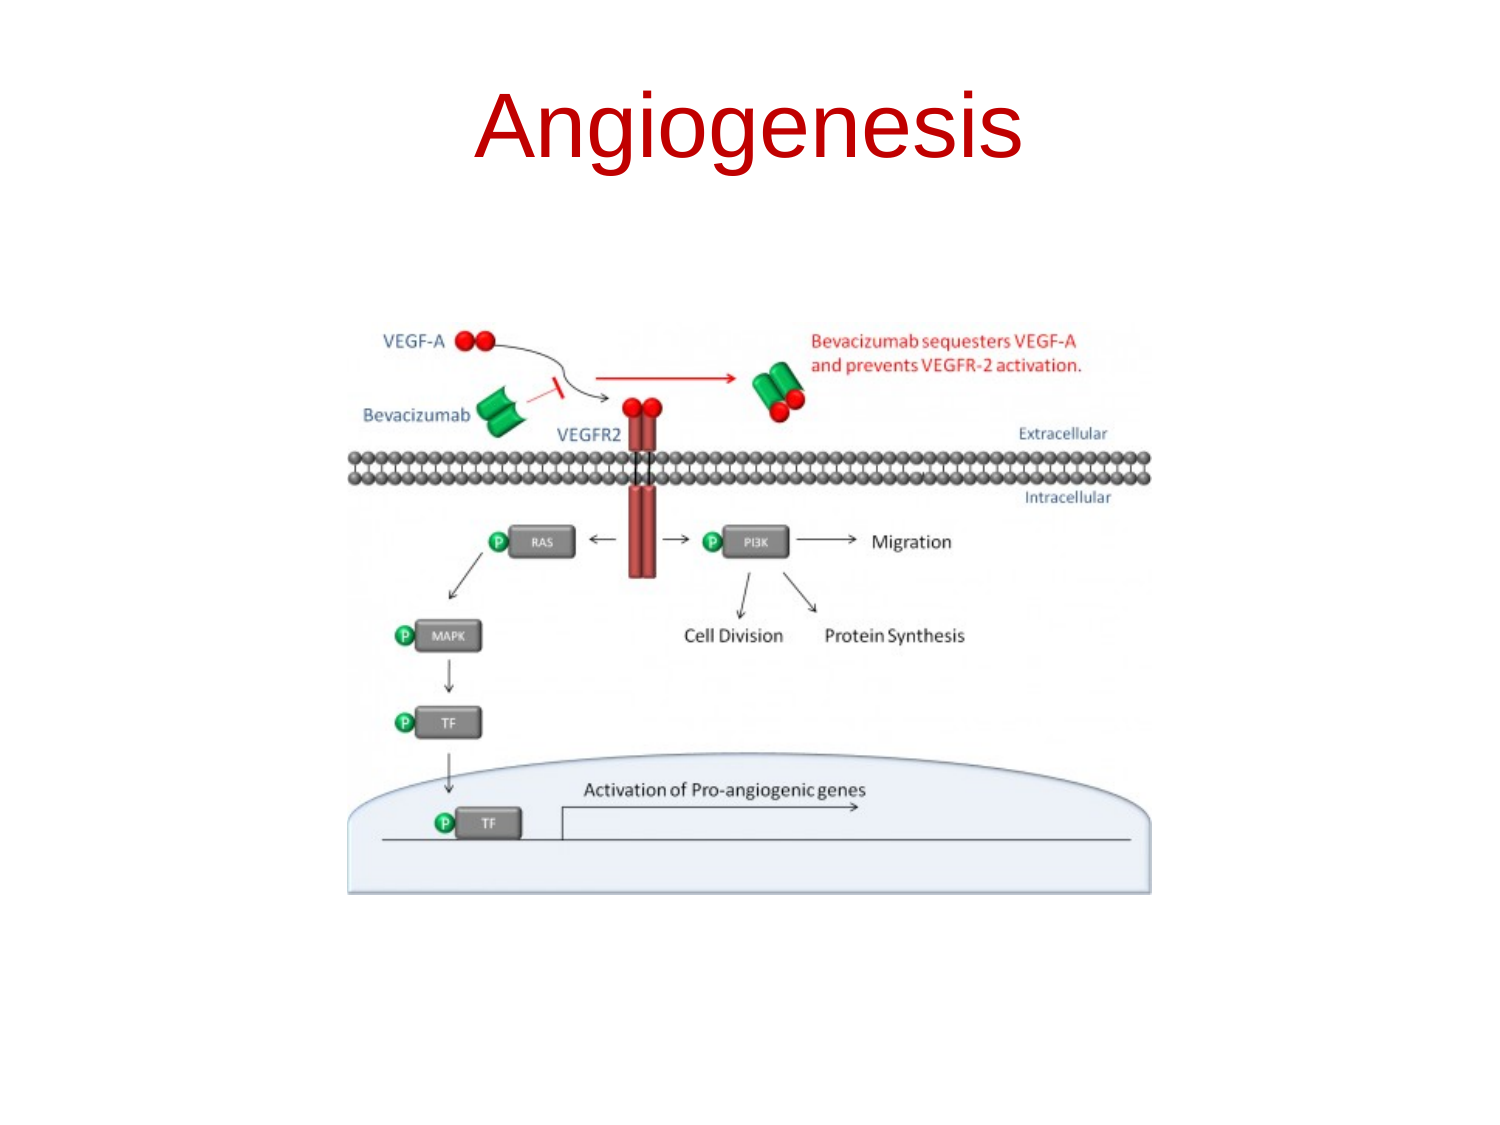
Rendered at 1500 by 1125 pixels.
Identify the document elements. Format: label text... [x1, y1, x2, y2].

title Angiogenesis [127, 62, 1372, 180]
picture [347, 321, 1153, 895]
